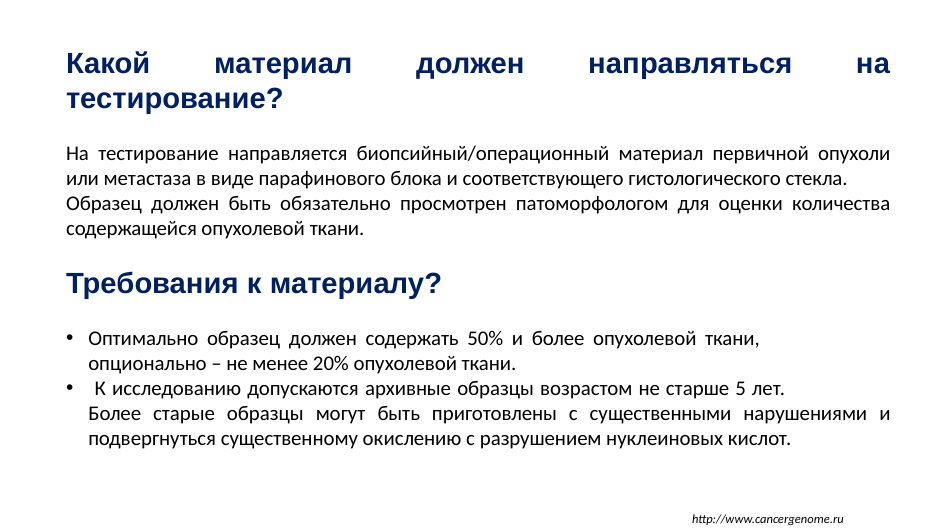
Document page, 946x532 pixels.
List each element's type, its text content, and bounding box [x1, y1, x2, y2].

text_box http://www.cancergenome.ru [685, 506, 919, 530]
text_box Какой материал должен направляться на тестирование? На тестирование направляется биопсийный/операционный материал первичной опухоли или метастаза в виде парафинового блока и соответствующего гистологического стекла. Образец должен быть обязательно просмотрен патоморфологом для оценки количества содержащейся опухолевой ткани. Требования к материалу? Оптимально образец должен содержать 50% и более опухолевой ткани, опционально – не менее 20% опухолевой ткани. К исследованию допускаются архивные образцы возрастом не старше 5 лет. Более старые образцы могут быть приготовлены с существенными нарушениями и подвергнуться существенному окислению с разрушением нуклеиновых кислот. [59, 41, 898, 478]
